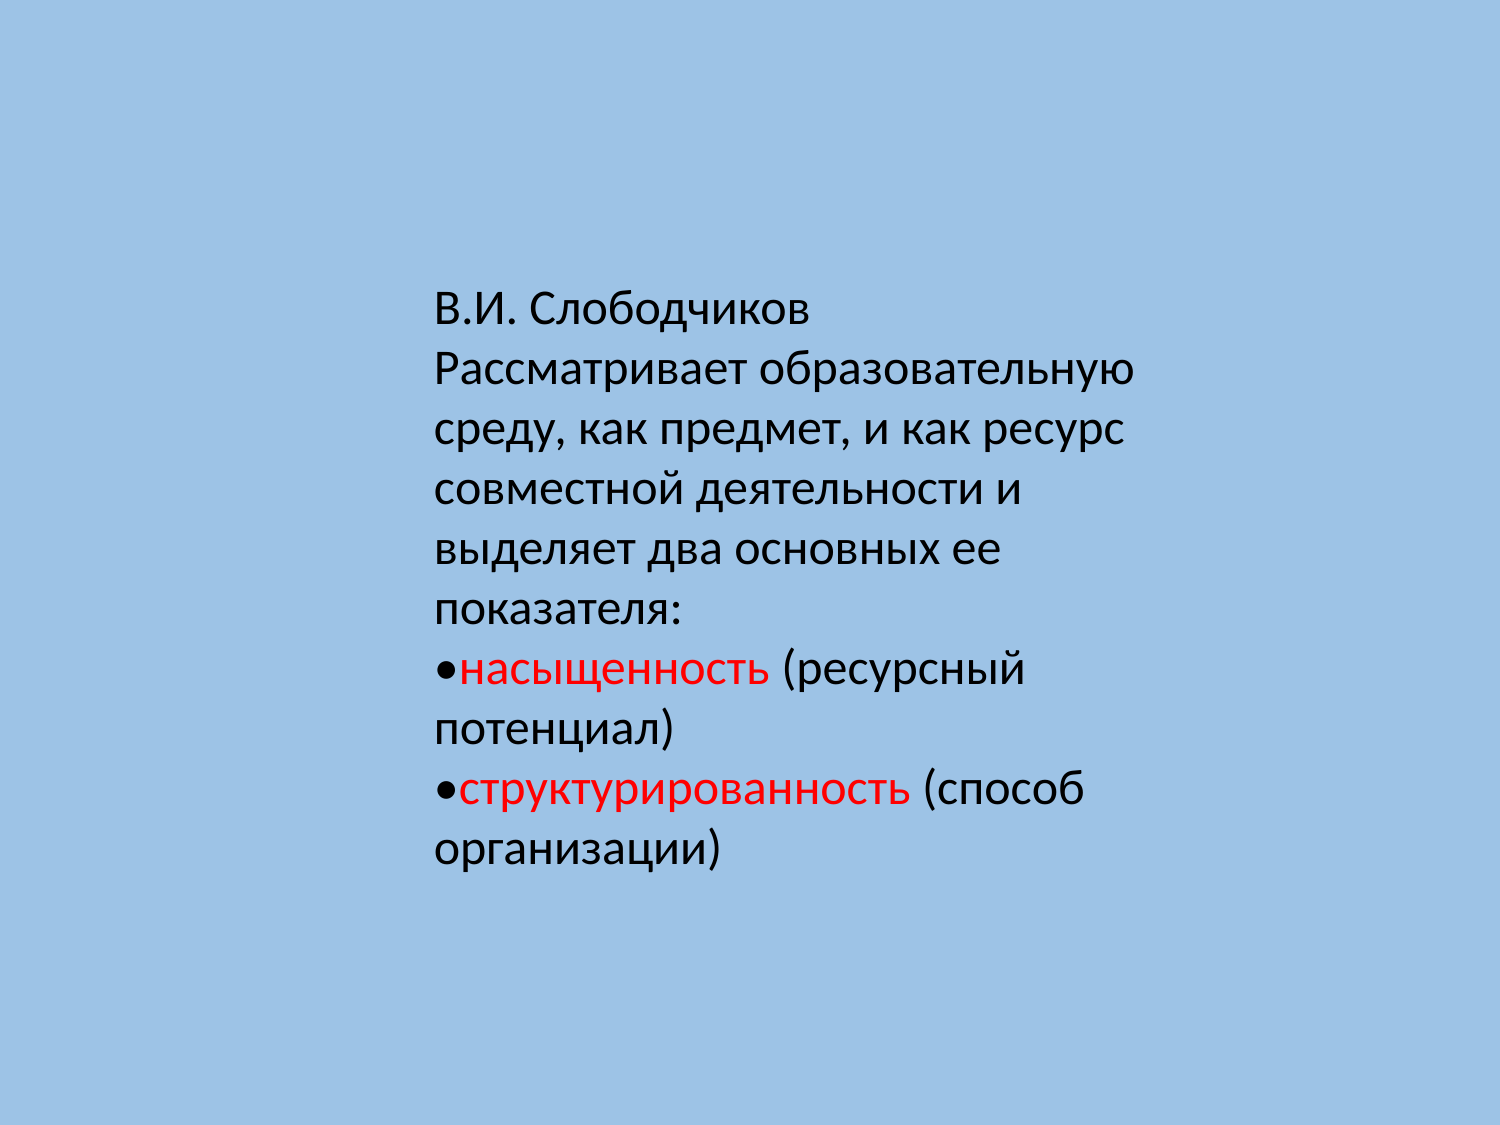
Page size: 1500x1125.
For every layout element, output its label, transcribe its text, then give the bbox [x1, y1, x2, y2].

text_box В.И. Слободчиков Рассматривает образовательную среду, как предмет, и как ресурс совместной деятельности и выделяет два основных ее показателя: •насыщенность (ресурсный потенциал) •структурированность (способ организации) [419, 267, 1170, 882]
